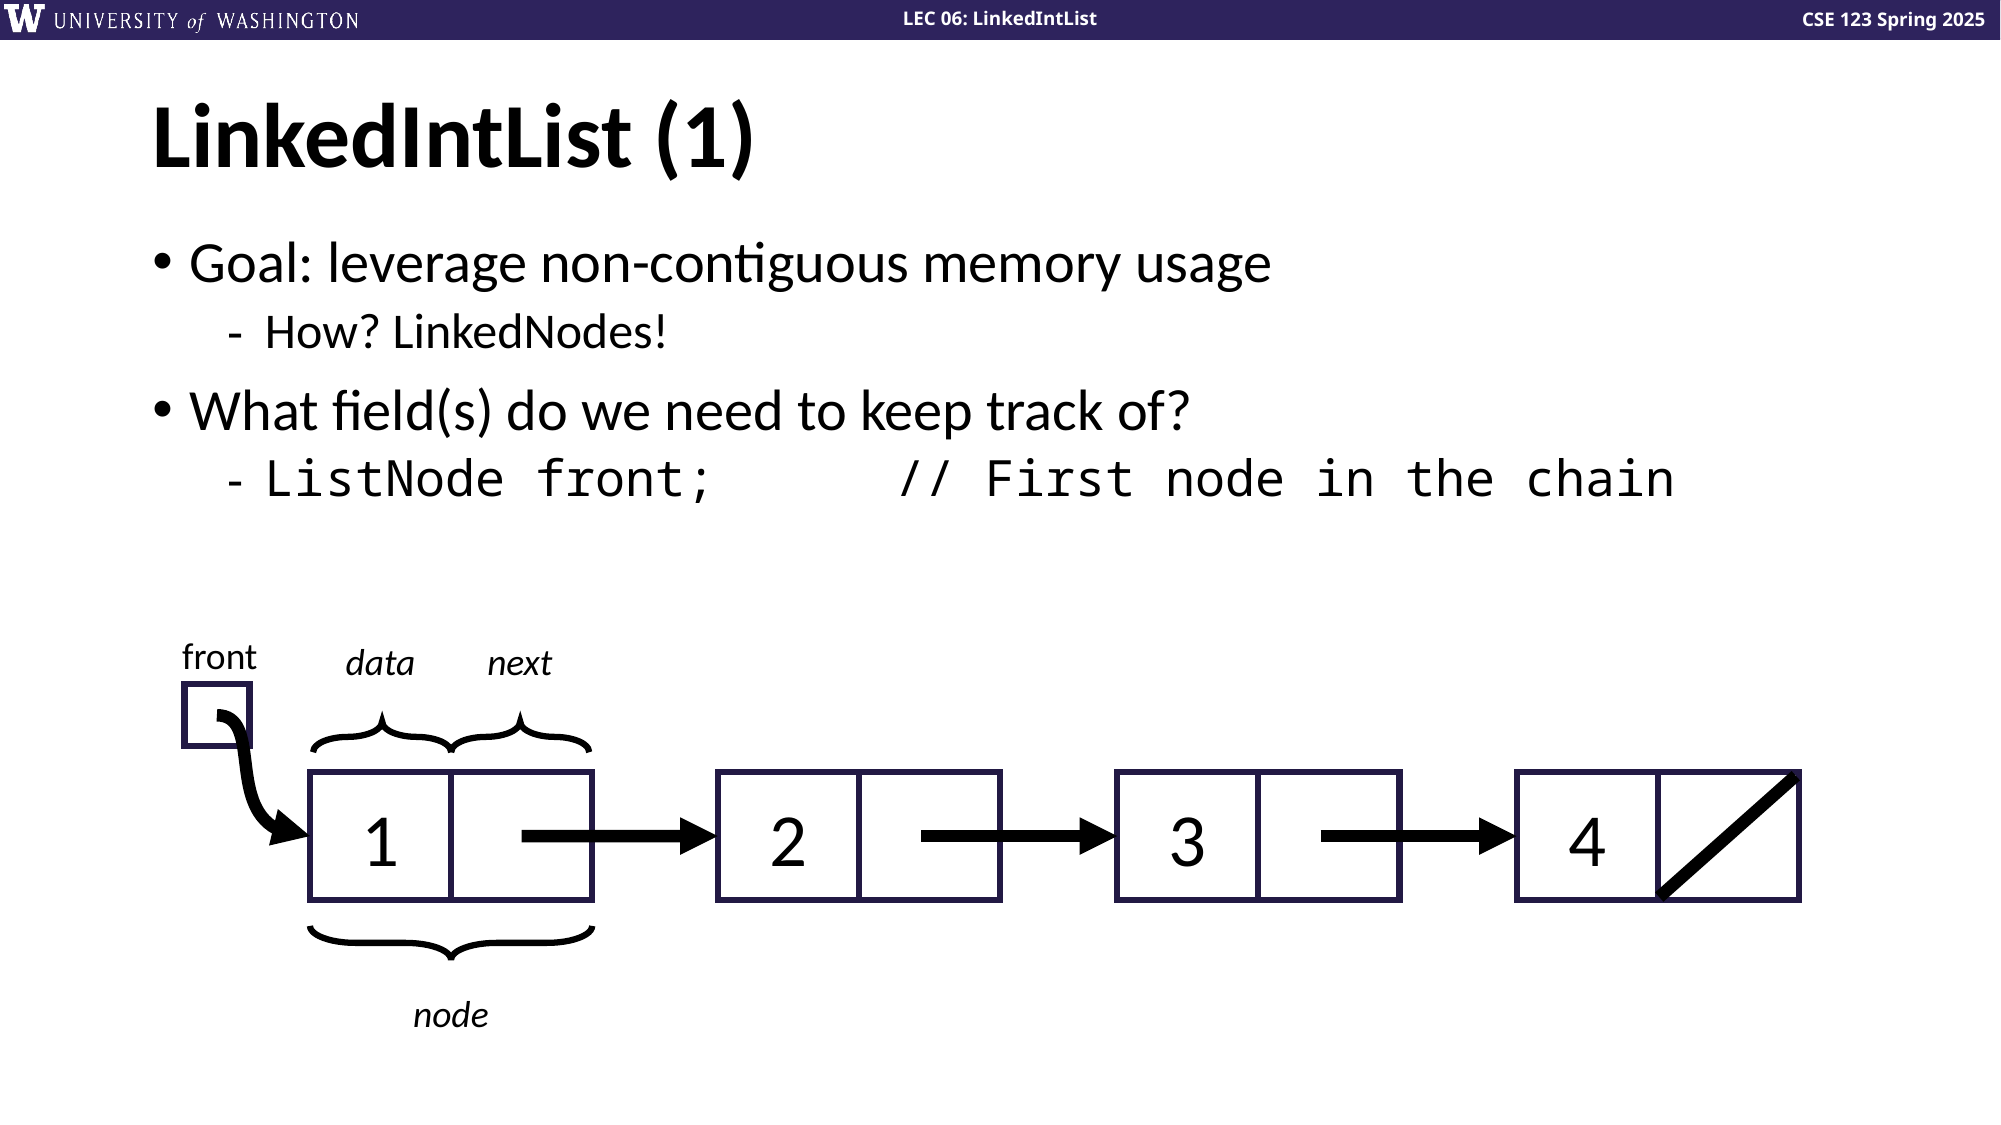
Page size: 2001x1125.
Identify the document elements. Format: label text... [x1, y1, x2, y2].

text_box node [398, 982, 504, 1043]
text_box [309, 772, 593, 900]
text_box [717, 772, 1000, 900]
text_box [1516, 772, 1799, 900]
title LinkedIntList (1) [137, 74, 1863, 200]
list Goal: leverage non-contiguous memory usage How? LinkedNodes! What field(s) do we need to keep track of? ListNode front; // First node in the chain [137, 224, 1863, 638]
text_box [202, 729, 324, 823]
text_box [1659, 775, 1796, 898]
picture [4, 4, 358, 33]
text_box [324, 719, 451, 753]
text_box next [472, 630, 568, 691]
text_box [1117, 772, 1400, 900]
text_box front [167, 624, 273, 685]
text_box [183, 685, 250, 747]
text_box [450, 719, 590, 753]
text_box data [330, 630, 431, 691]
text_box [309, 925, 593, 960]
